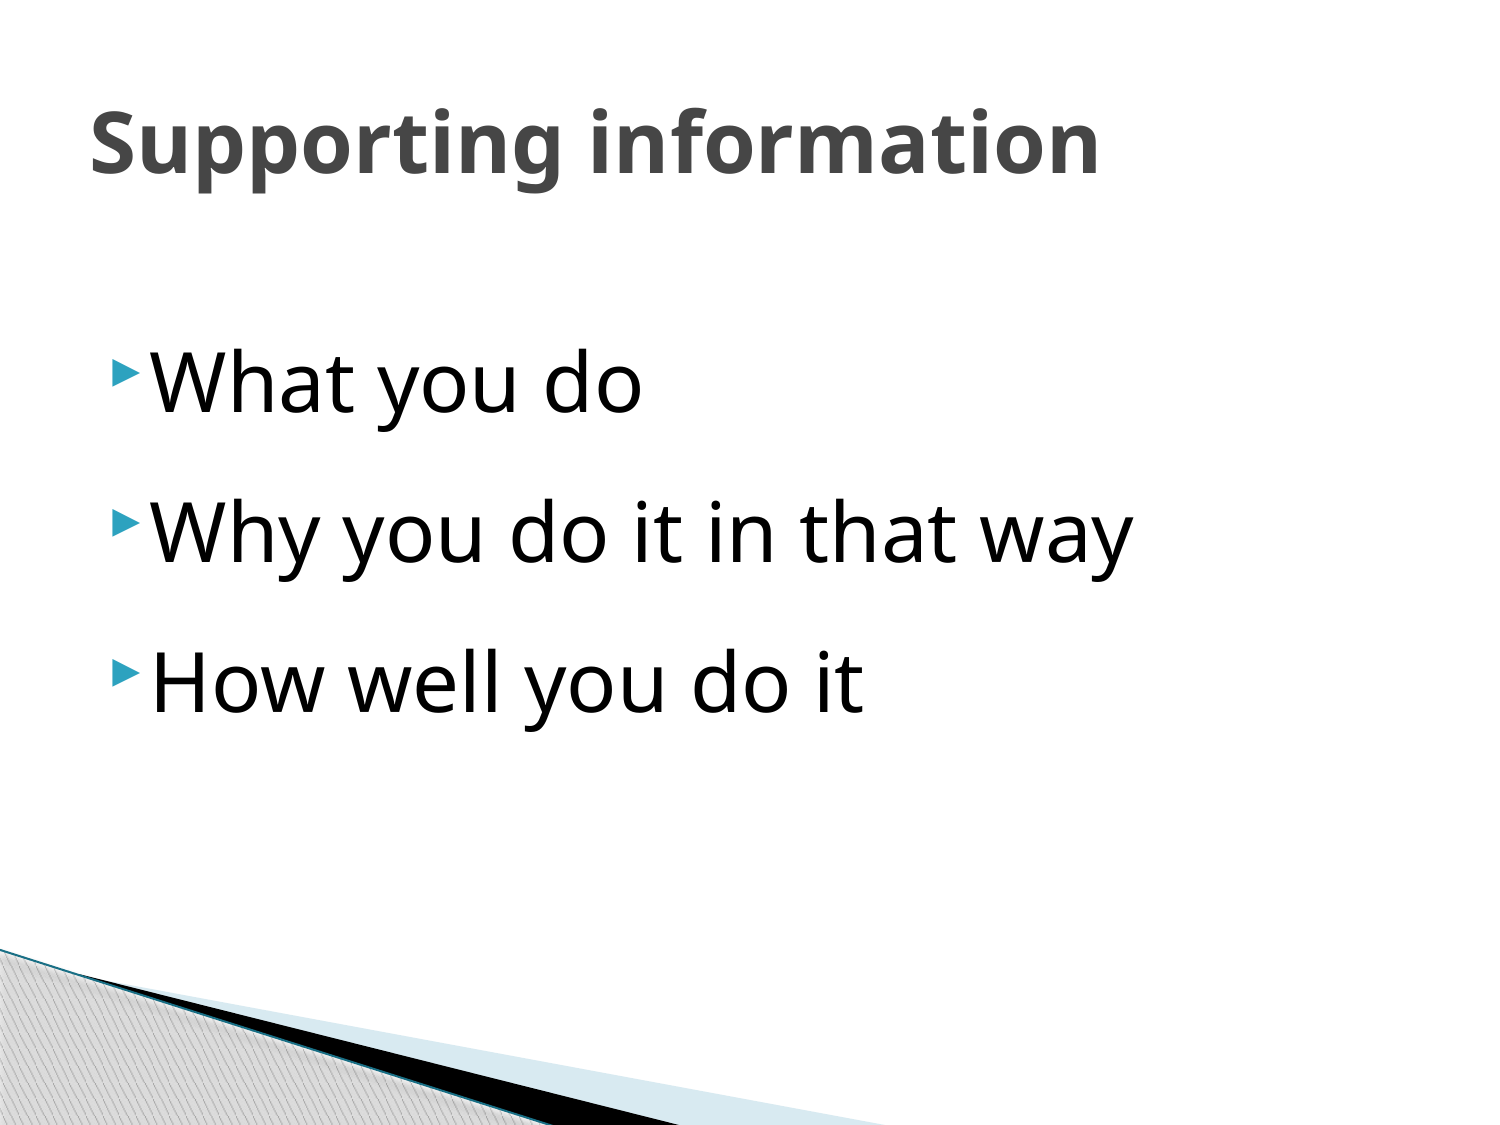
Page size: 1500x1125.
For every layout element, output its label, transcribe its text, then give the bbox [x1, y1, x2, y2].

title Supporting information [75, 45, 1425, 233]
list What you do Why you do it in that way How well you do it [75, 243, 1425, 986]
